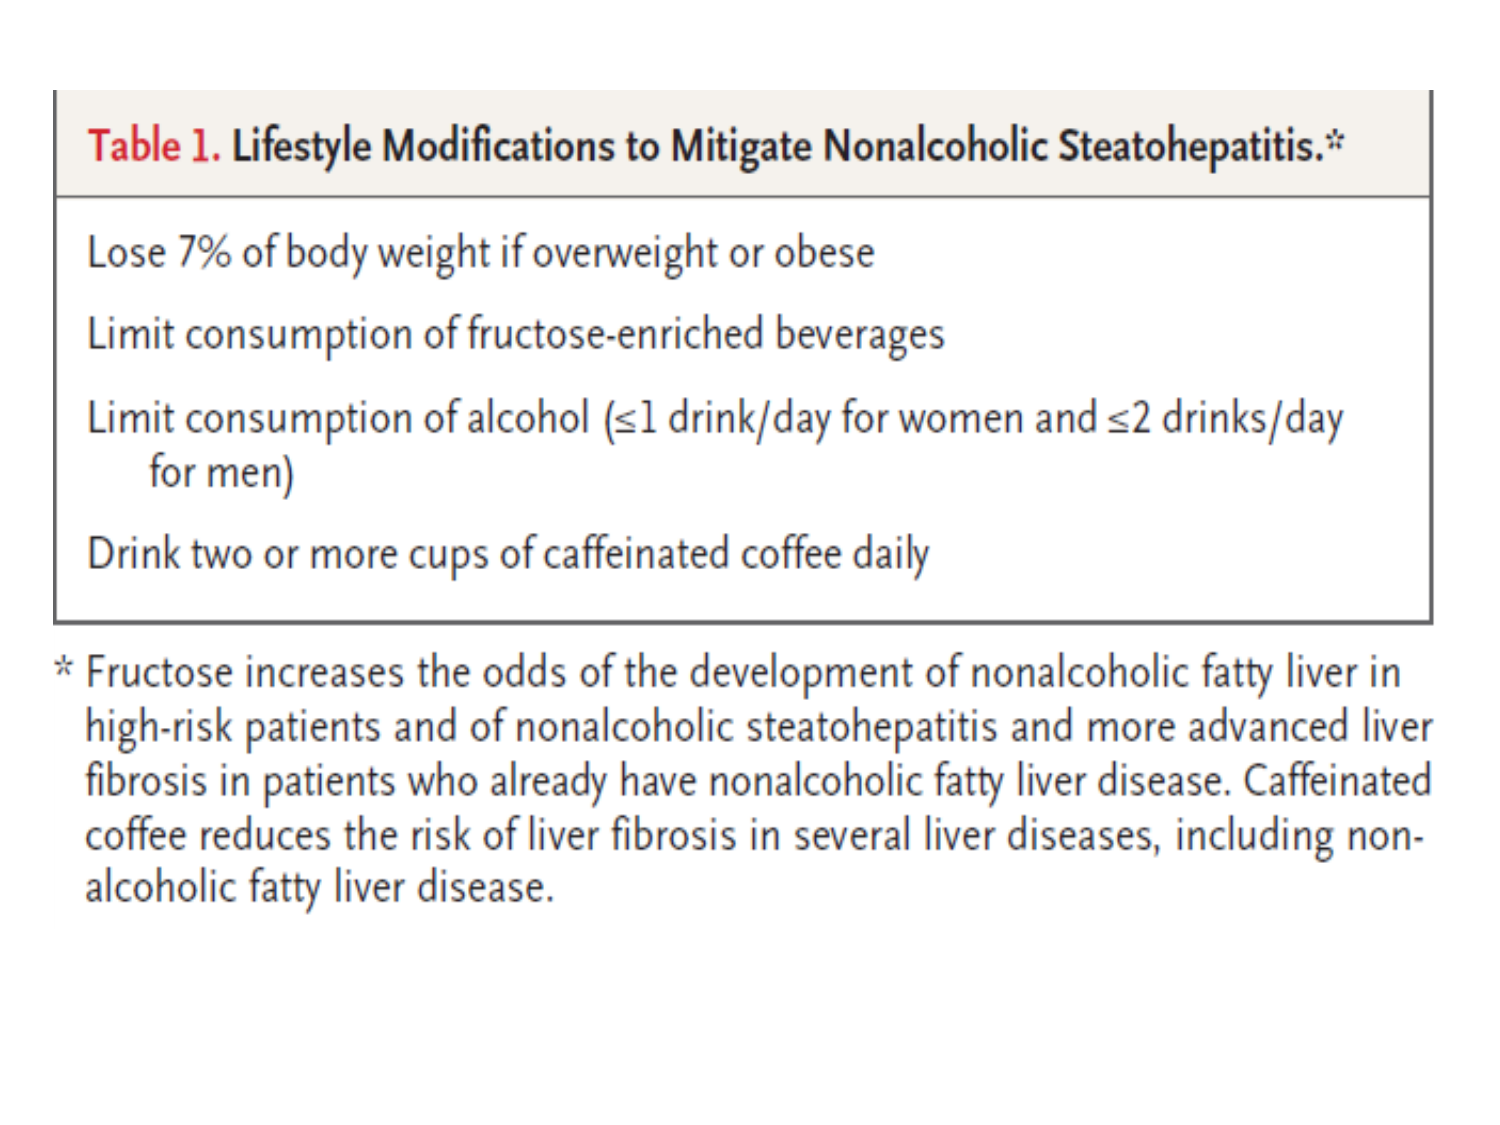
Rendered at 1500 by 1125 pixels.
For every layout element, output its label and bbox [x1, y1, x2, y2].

picture [52, 89, 1448, 929]
